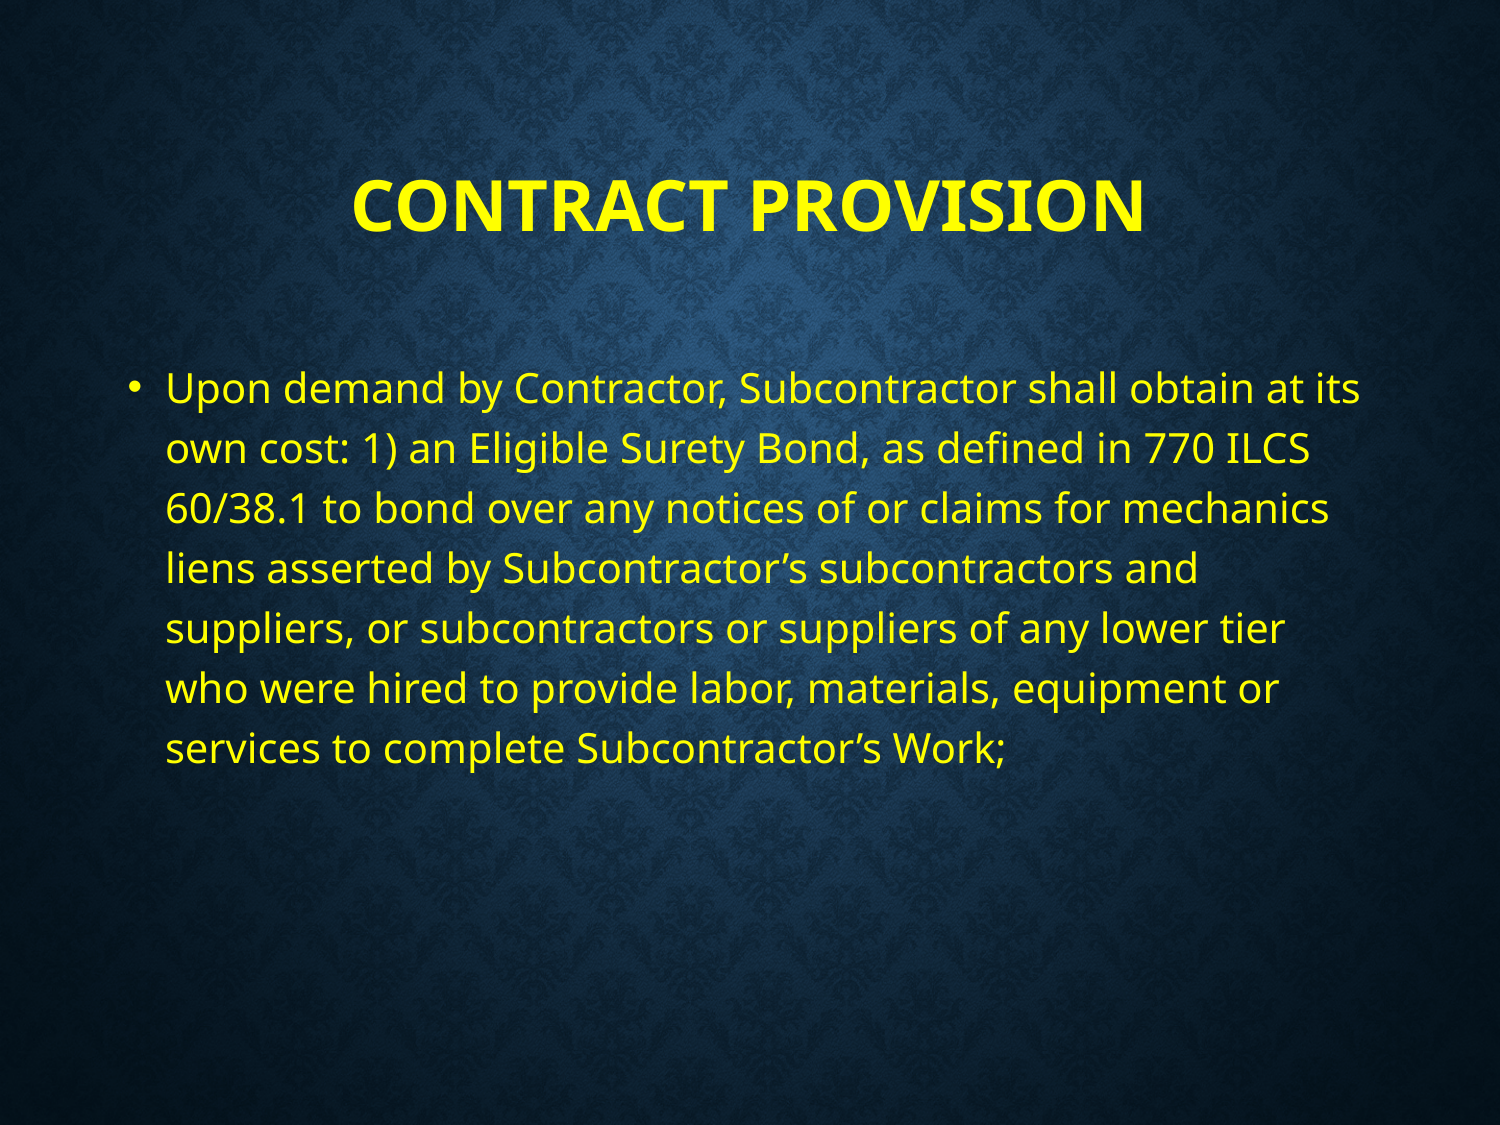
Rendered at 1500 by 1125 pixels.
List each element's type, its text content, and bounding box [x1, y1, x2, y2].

list Upon demand by Contractor, Subcontractor shall obtain at its own cost: 1) an Eligible Surety Bond, as defined in 770 ILCS 60/38.1 to bond over any notices of or claims for mechanics liens asserted by Subcontractor’s subcontractors and suppliers, or subcontractors or suppliers of any lower tier who were hired to provide labor, materials, equipment or services to complete Subcontractor’s Work; [112, 343, 1387, 950]
title Contract provision [112, 99, 1387, 318]
